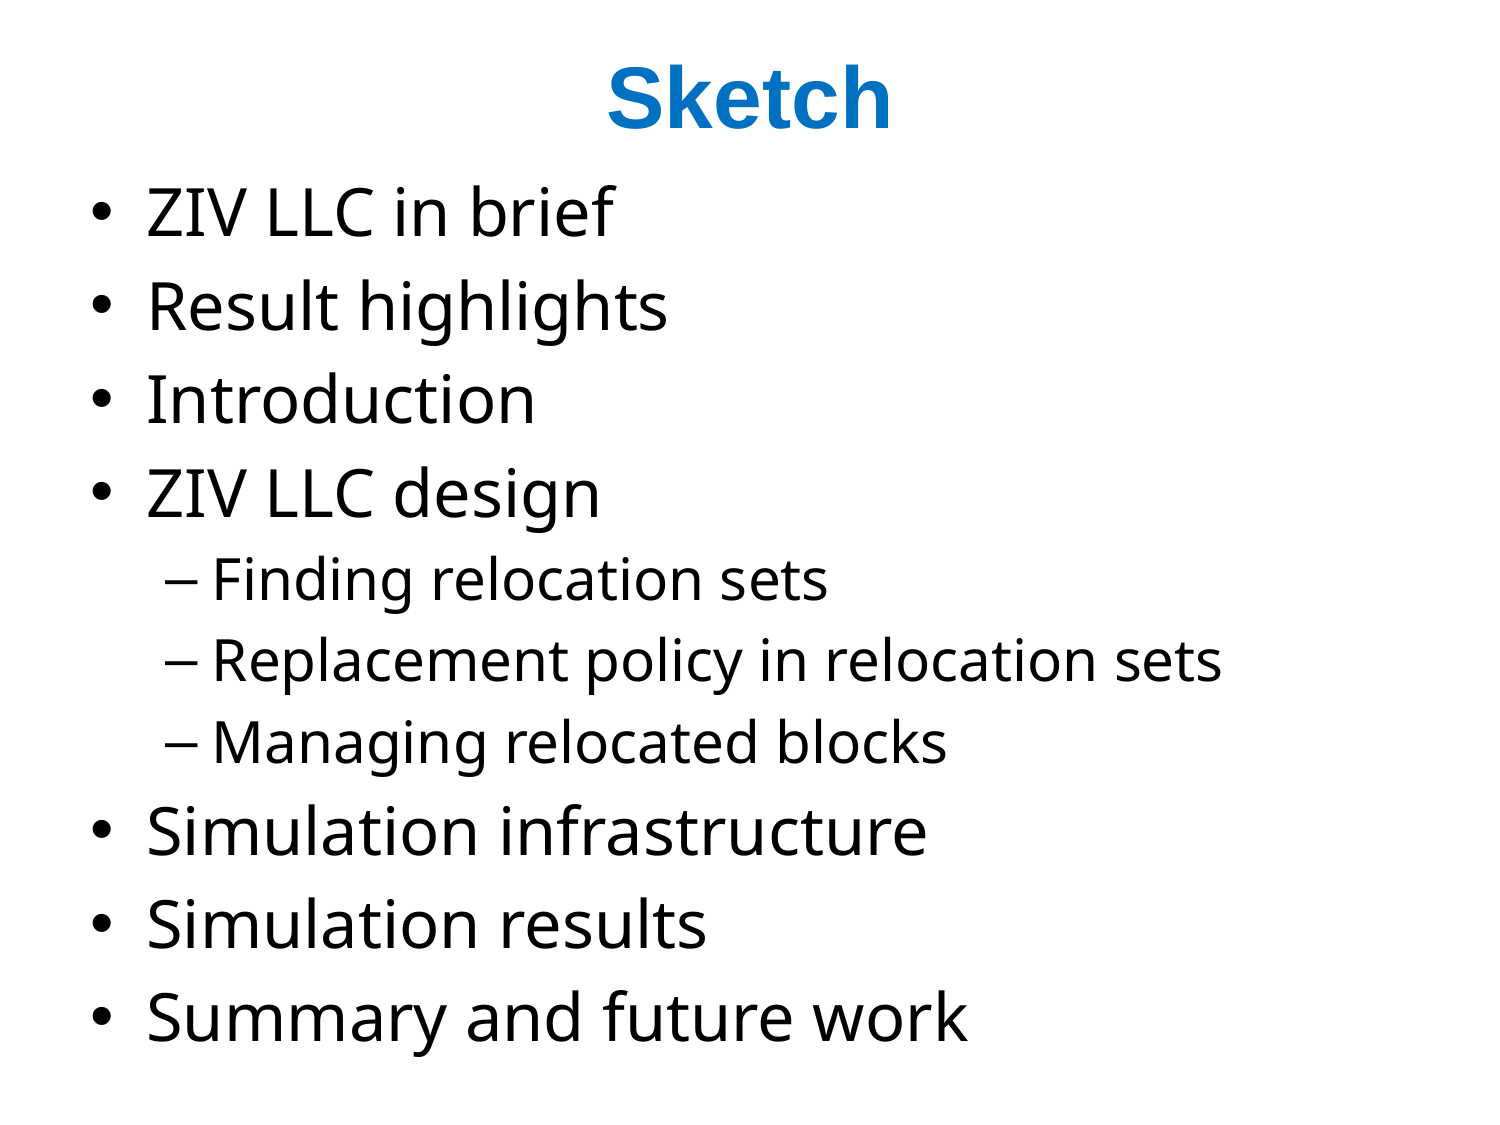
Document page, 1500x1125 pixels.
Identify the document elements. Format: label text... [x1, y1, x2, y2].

list ZIV LLC in brief Result highlights Introduction ZIV LLC design Finding relocation sets Replacement policy in relocation sets Managing relocated blocks Simulation infrastructure Simulation results Summary and future work [75, 162, 1500, 1125]
title Sketch [0, 0, 1500, 188]
